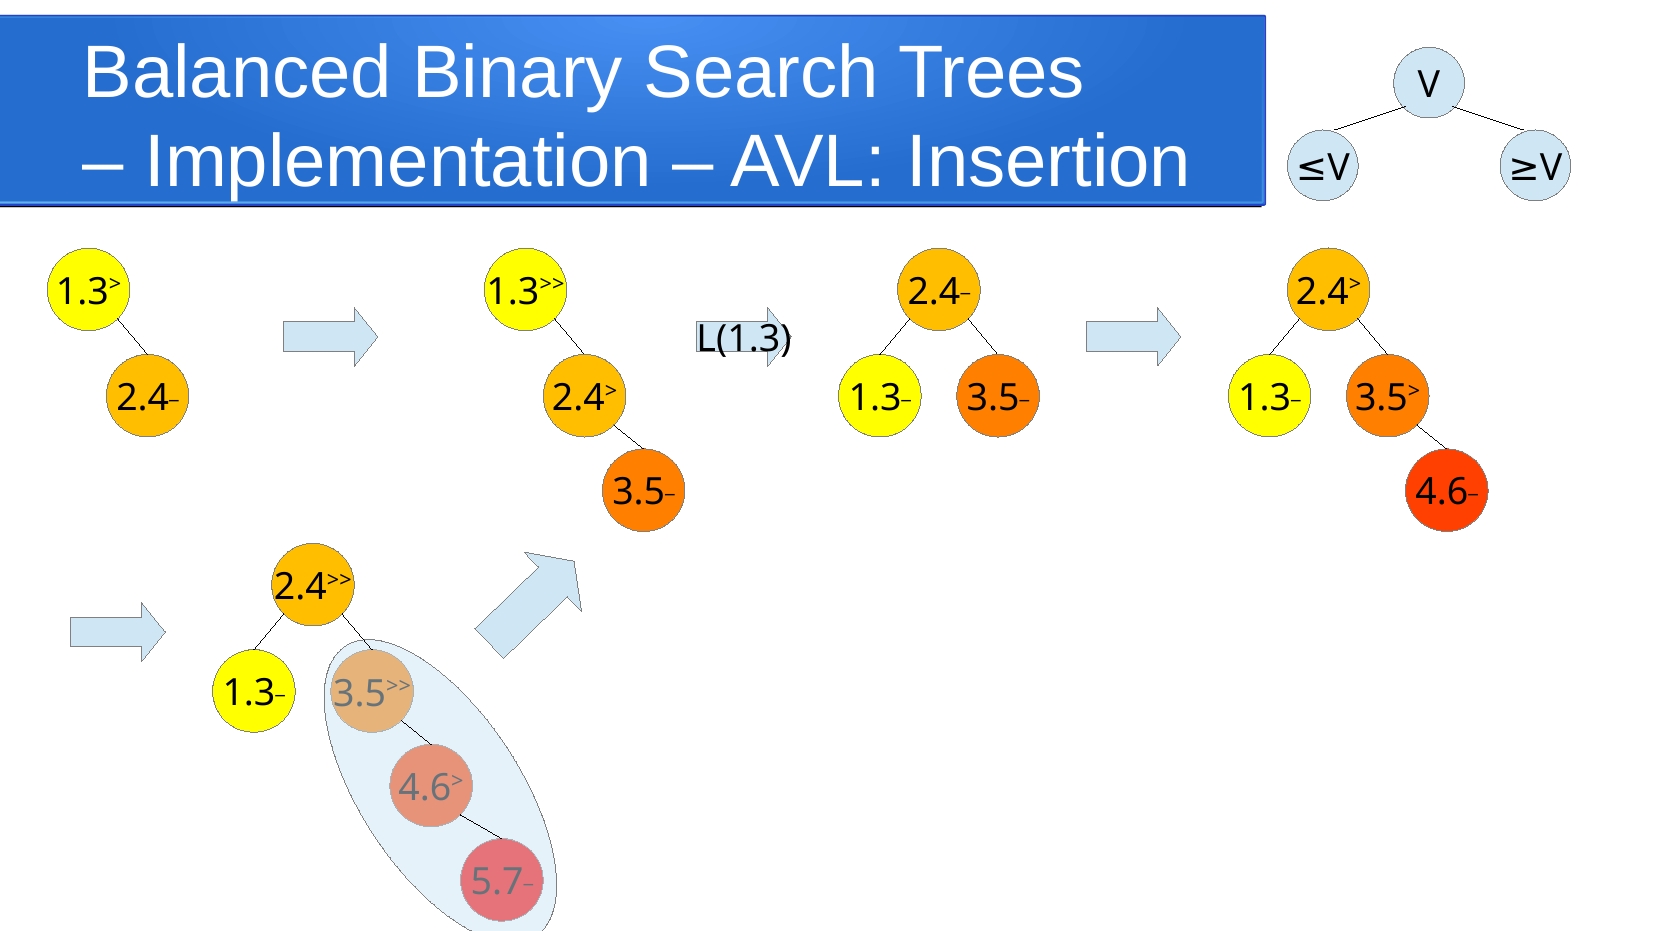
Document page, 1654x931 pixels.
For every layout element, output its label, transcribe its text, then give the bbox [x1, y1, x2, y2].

text_box 3.5> [1346, 354, 1430, 437]
text_box 1.3>> [484, 248, 567, 331]
text_box 1.3_ [838, 354, 922, 437]
text_box L(1.3) [696, 307, 792, 367]
text_box 2.4_ [106, 354, 189, 437]
text_box [70, 602, 166, 662]
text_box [1287, 46, 1572, 201]
text_box [324, 639, 557, 931]
text_box [1086, 307, 1181, 366]
text_box 1.3> [47, 248, 130, 331]
text_box 2.4> [543, 354, 626, 438]
text_box [474, 552, 582, 659]
text_box [283, 307, 378, 367]
text_box 3.5_ [956, 354, 1040, 438]
picture [0, 13, 1269, 211]
text_box Balanced Binary Search Trees – Implementation – AVL: Insertion [82, 29, 1235, 196]
text_box 3.5_ [602, 448, 685, 532]
text_box 1.3_ [1228, 354, 1311, 437]
text_box 4.6_ [1405, 448, 1489, 532]
text_box 1.3_ [212, 649, 296, 733]
text_box 2.4> [1287, 247, 1370, 331]
text_box 2.4>> [271, 543, 355, 626]
text_box 2.4_ [897, 248, 981, 331]
